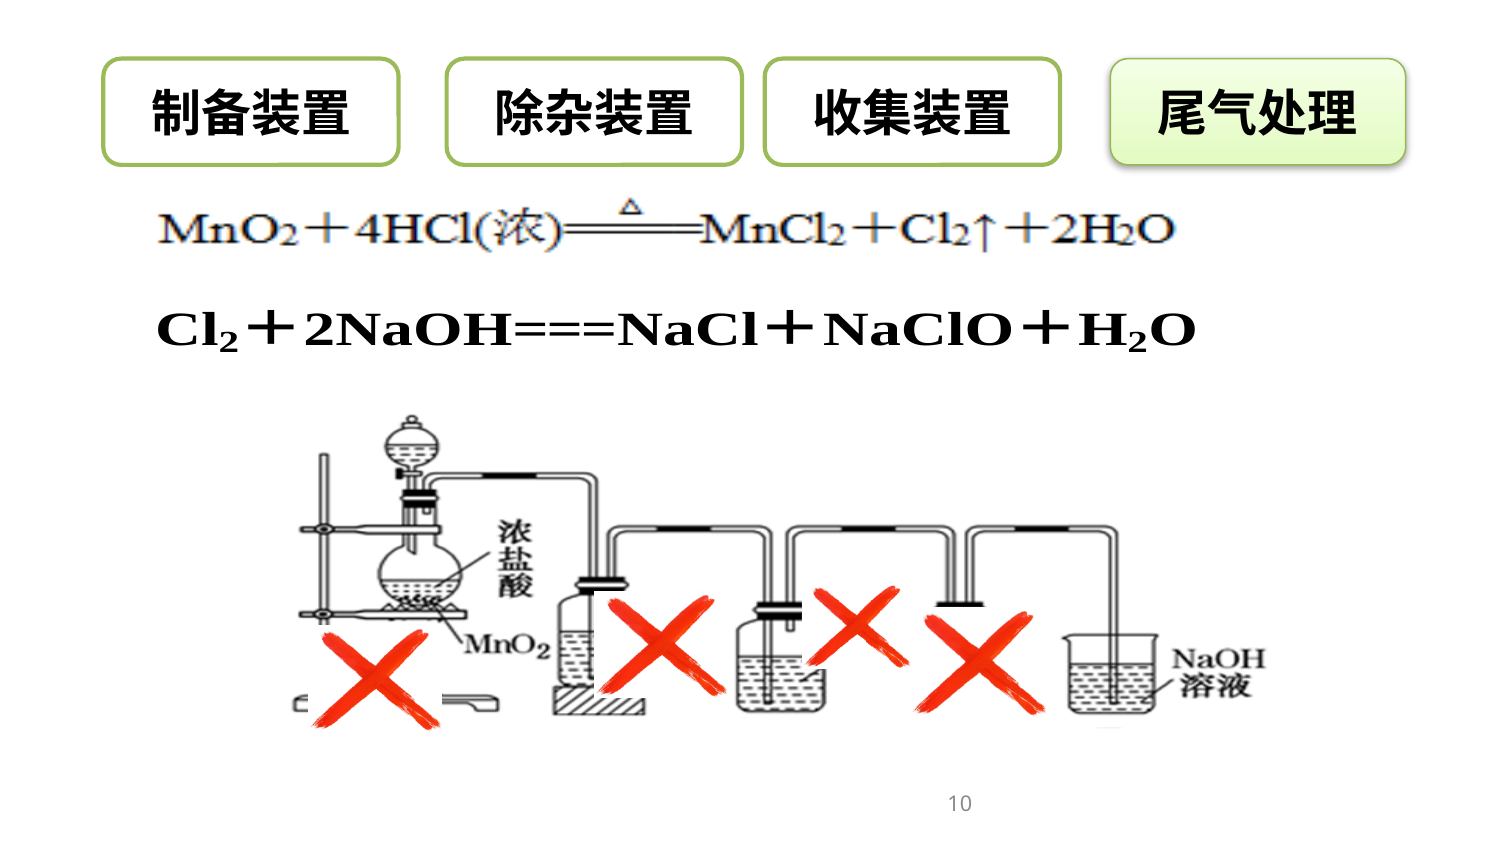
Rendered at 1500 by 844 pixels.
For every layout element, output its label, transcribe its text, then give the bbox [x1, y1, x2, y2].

text_box 除杂装置 [444, 56, 745, 167]
text_box 收集装置 [762, 56, 1063, 167]
text_box 制备装置 [101, 56, 401, 167]
text_box 尾气处理 [1109, 57, 1407, 166]
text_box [154, 297, 1259, 361]
slide_number 10 [512, 782, 988, 827]
picture [137, 182, 1199, 272]
picture [289, 403, 1282, 733]
